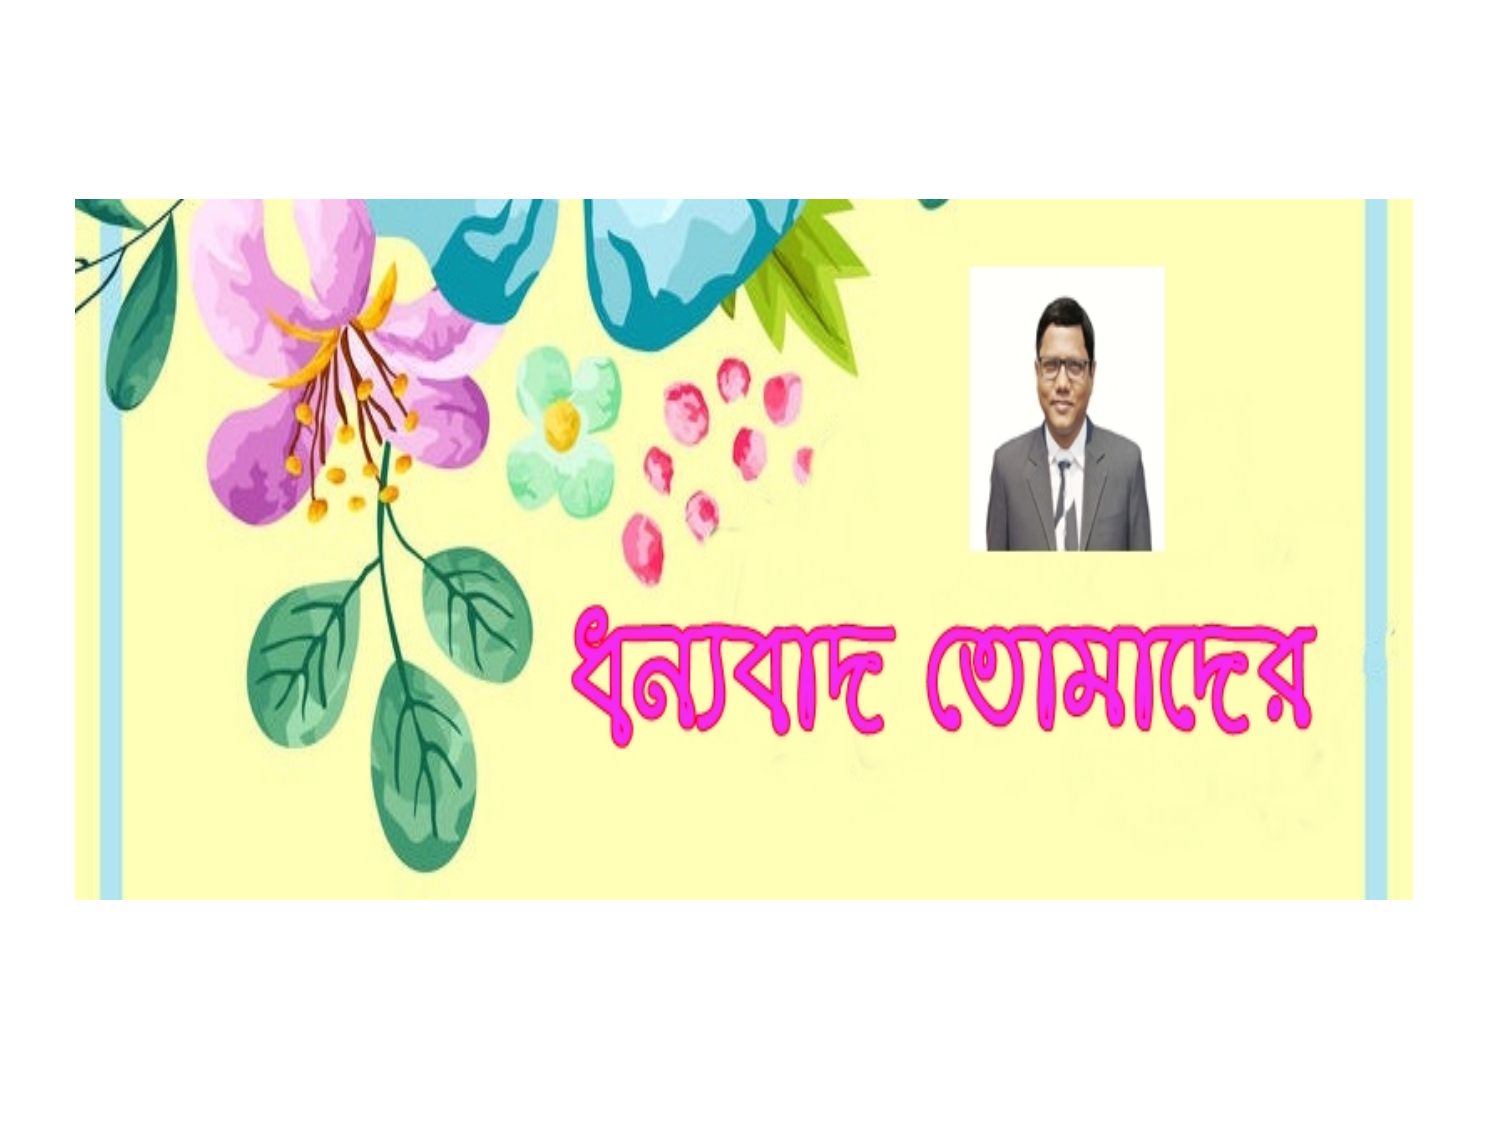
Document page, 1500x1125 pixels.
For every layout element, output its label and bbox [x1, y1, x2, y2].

picture [74, 199, 1413, 901]
